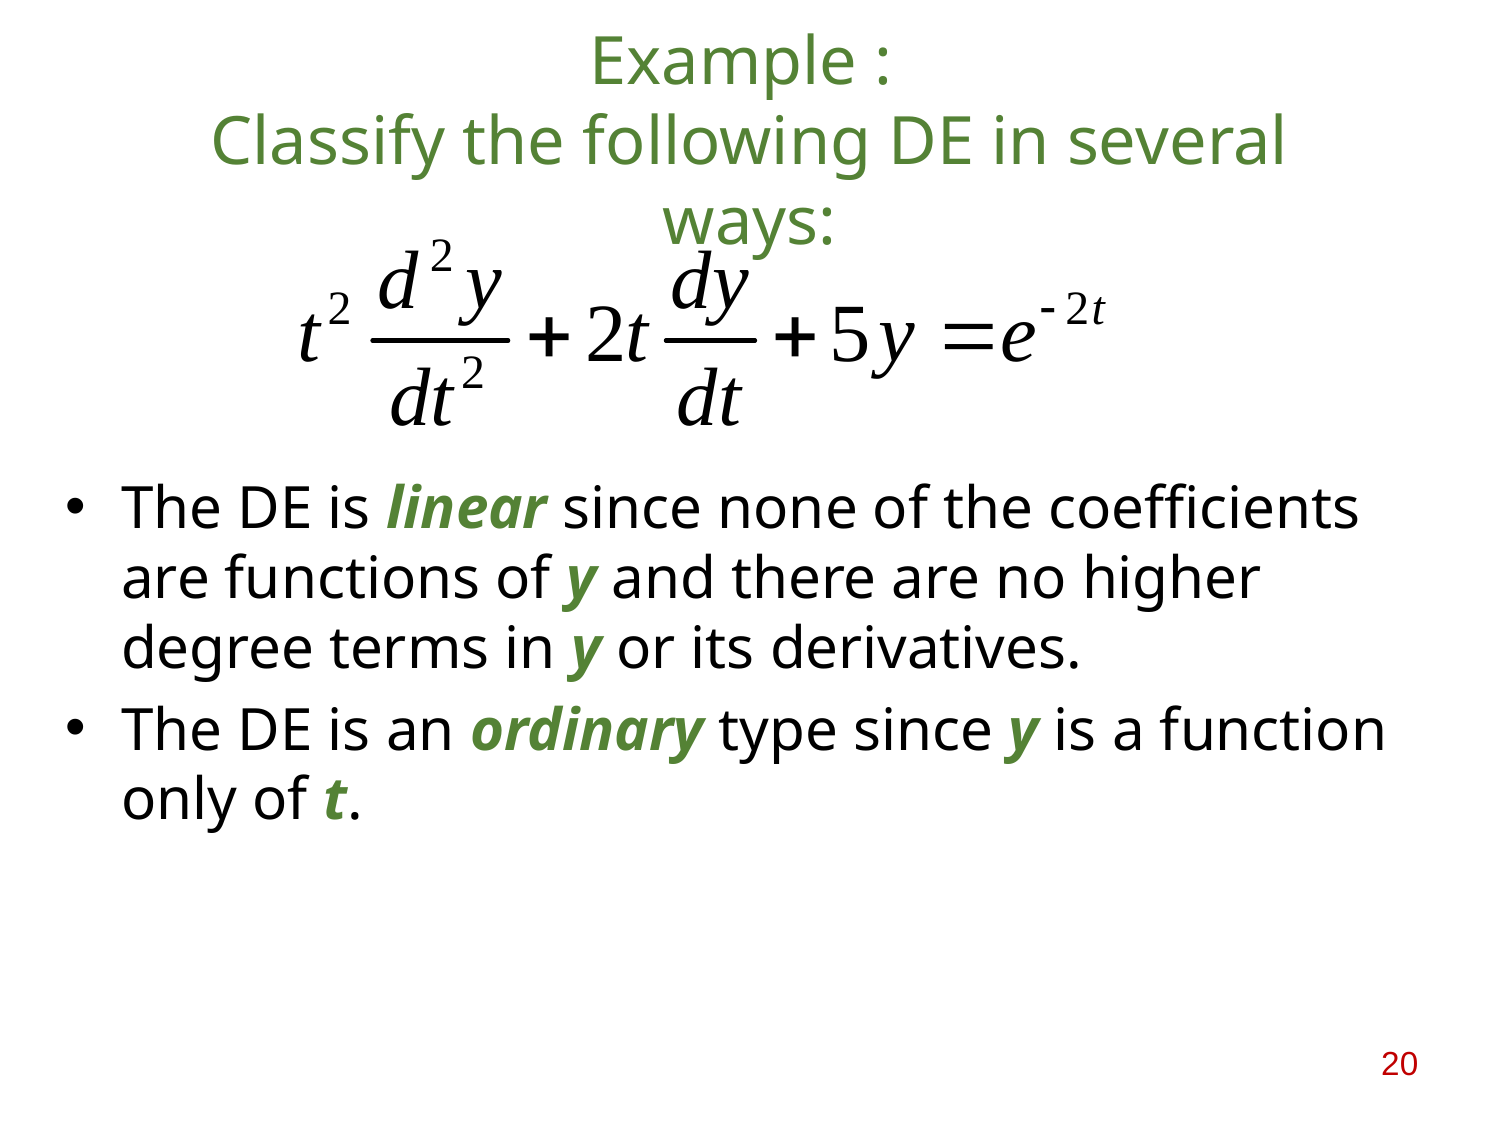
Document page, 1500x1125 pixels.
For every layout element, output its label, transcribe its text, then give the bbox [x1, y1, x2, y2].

title Example : Classify the following DE in several ways: [112, 62, 1388, 213]
list The DE is linear since none of the coefficients are functions of y and there are no higher degree terms in y or its derivatives. The DE is an ordinary type since y is a function only of t. [50, 462, 1413, 988]
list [287, 216, 1122, 444]
slide_number 20 [1120, 1025, 1434, 1100]
